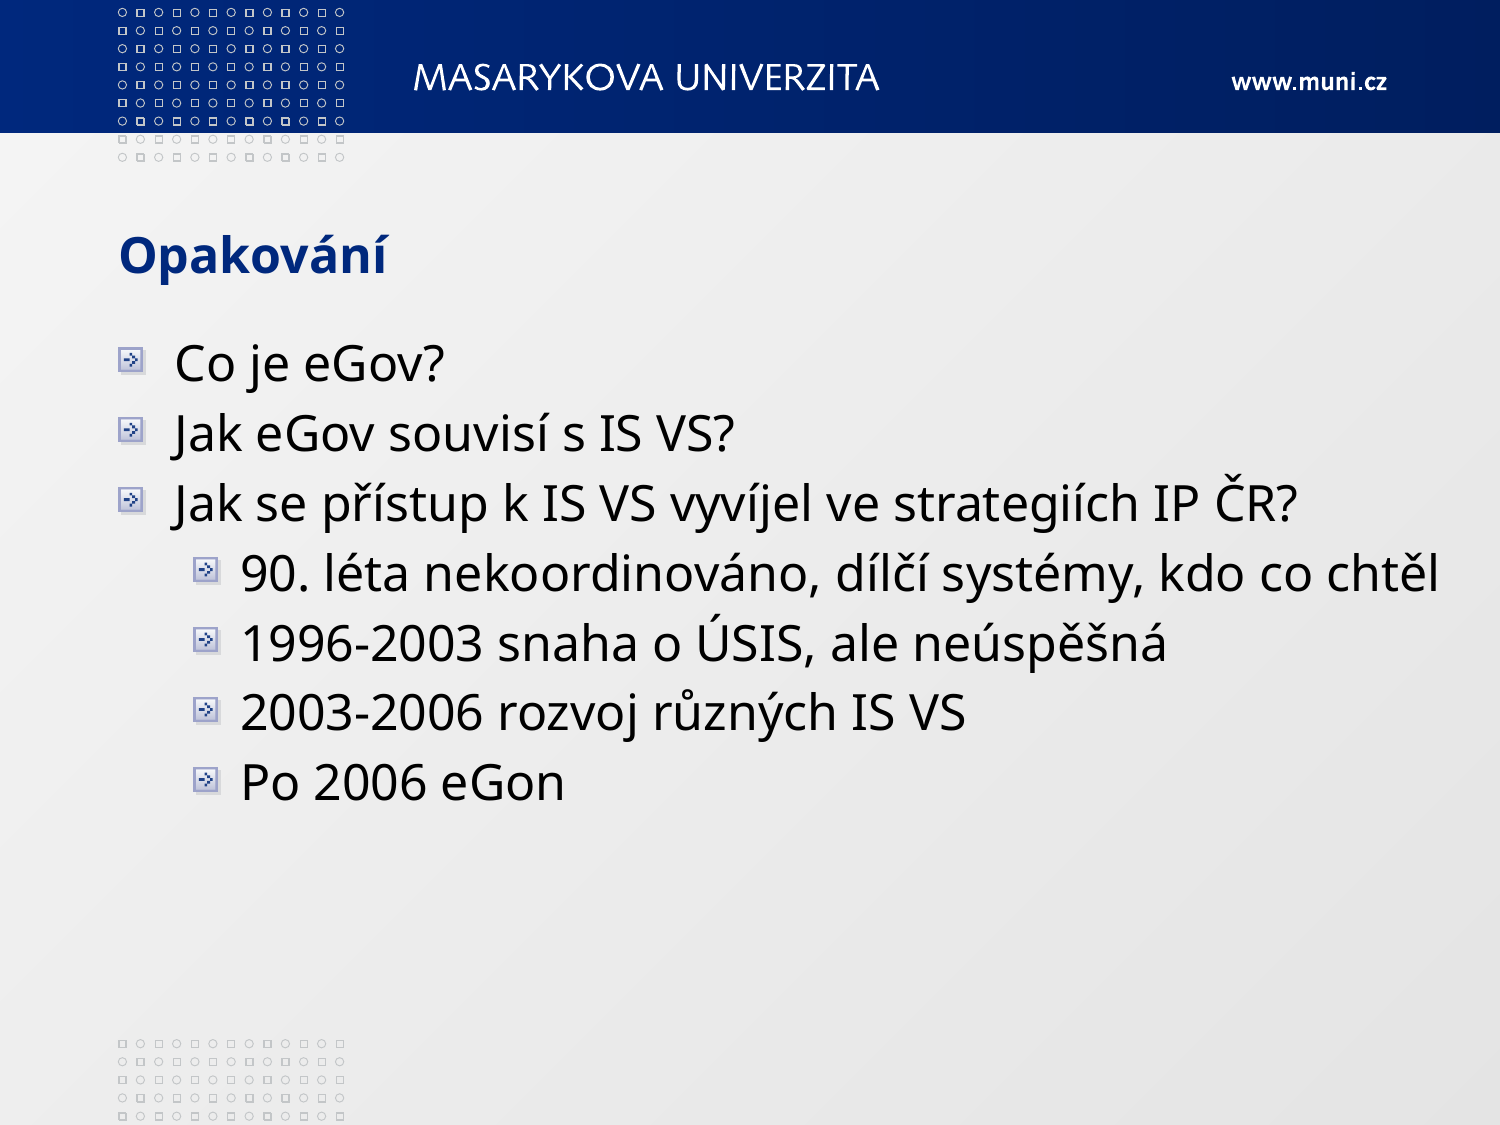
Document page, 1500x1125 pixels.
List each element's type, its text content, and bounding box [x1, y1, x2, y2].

title Opakování [118, 184, 1403, 291]
list Co je eGov? Jak eGov souvisí s IS VS? Jak se přístup k IS VS vyvíjel ve strategiích IP ČR? 90. léta nekoordinováno, dílčí systémy, kdo co chtěl 1996-2003 snaha o ÚSIS, ale neúspěšná 2003-2006 rozvoj různých IS VS Po 2006 eGon [118, 331, 1469, 1006]
